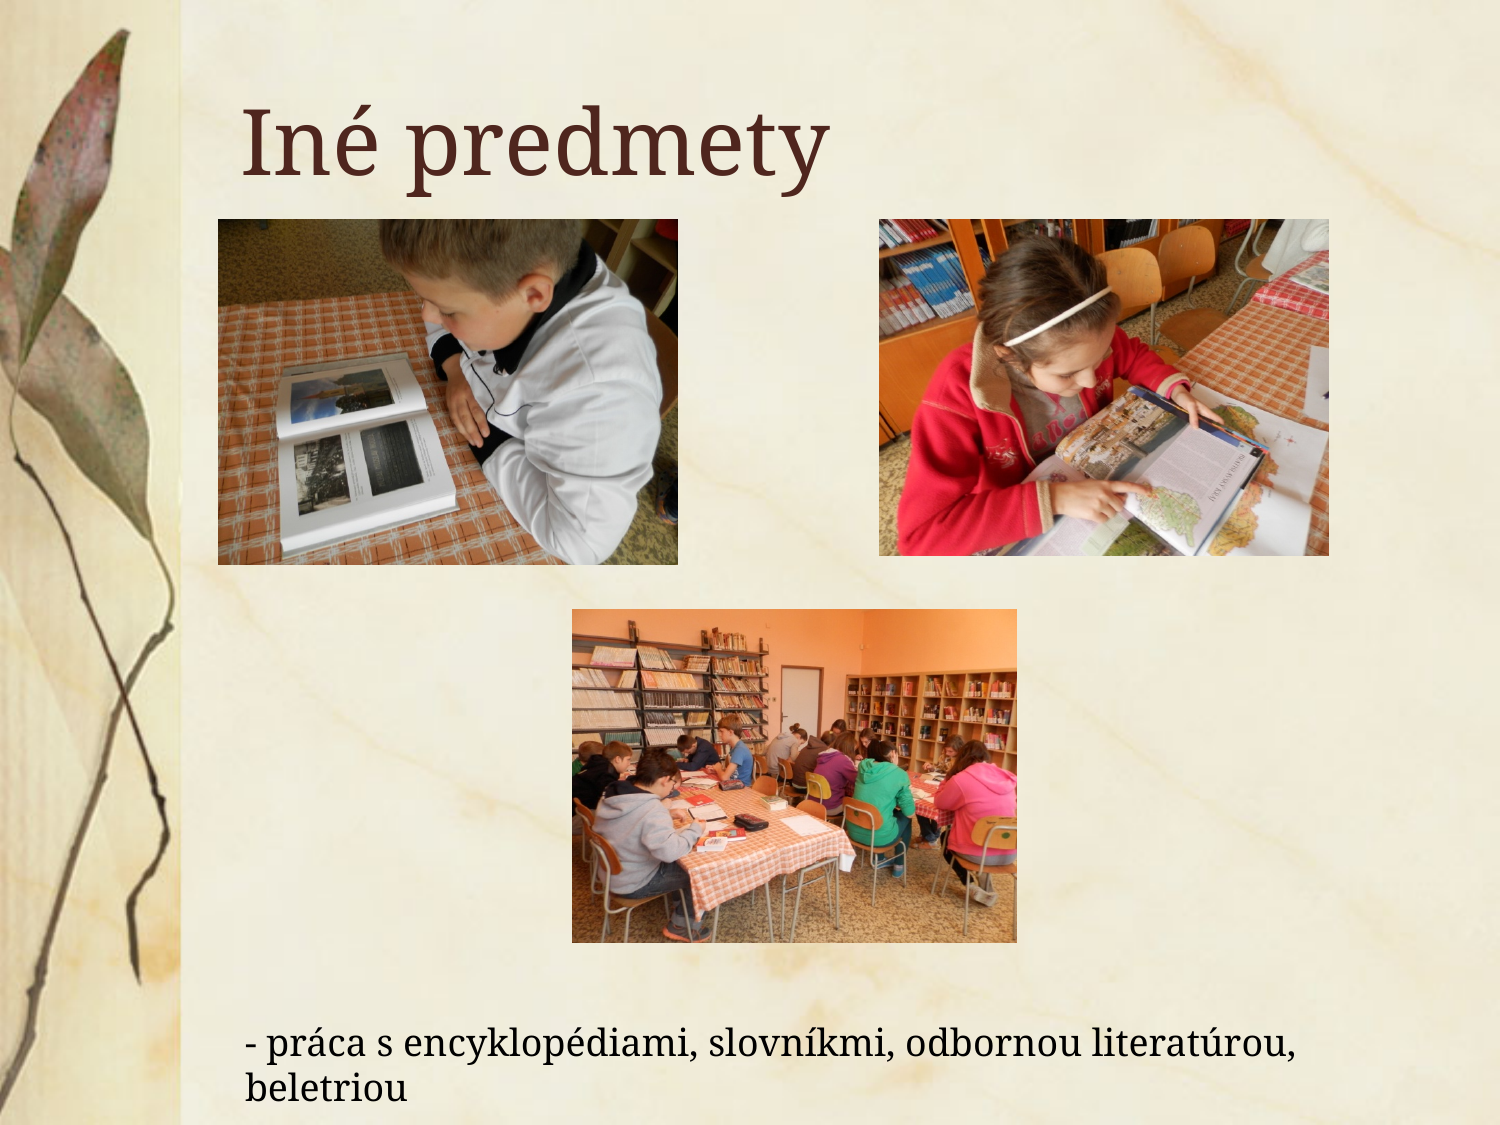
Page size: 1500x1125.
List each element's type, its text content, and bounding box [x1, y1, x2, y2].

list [879, 219, 1329, 557]
picture [0, 0, 1500, 1125]
text_box - práca s encyklopédiami, slovníkmi, odbornou literatúrou, beletriou [230, 1011, 1400, 1117]
title Iné predmety [225, 45, 1425, 233]
